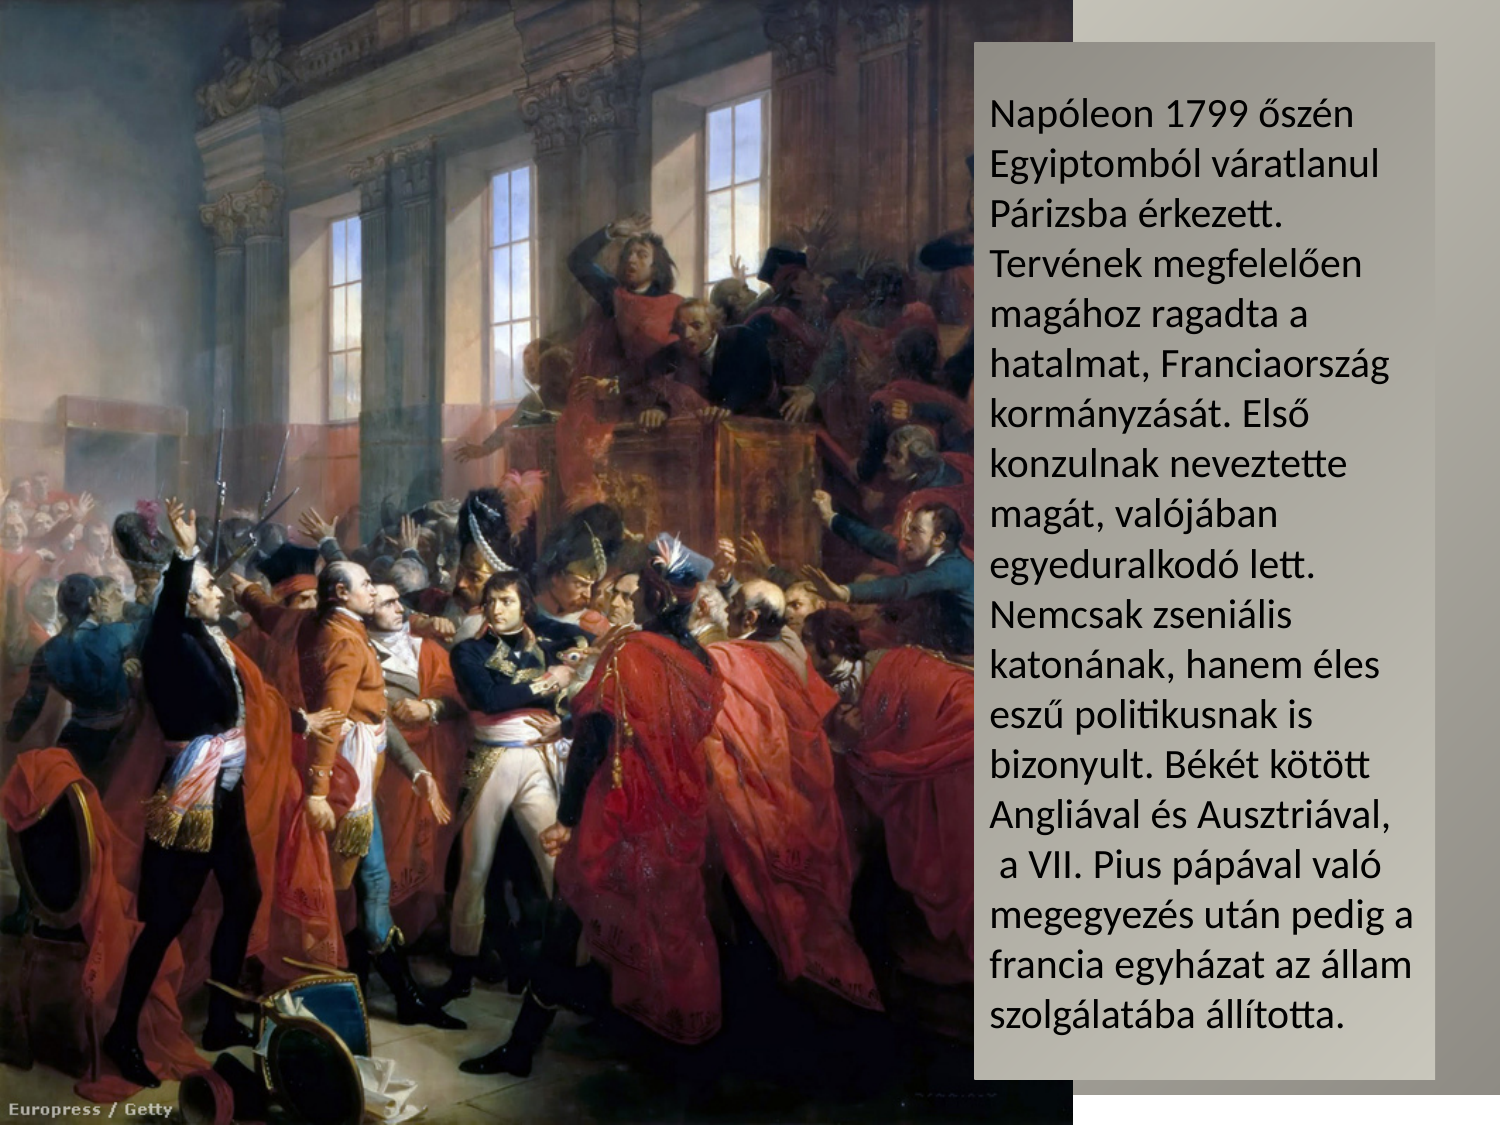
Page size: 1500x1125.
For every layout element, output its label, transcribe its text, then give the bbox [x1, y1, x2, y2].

title Napóleon 1799 őszén Egyiptomból váratlanul Párizsba érkezett. Tervének megfelelően magához ragadta a hatalmat, Franciaország kormányzását. Első konzulnak neveztette magát, valójában egyeduralkodó lett. Nemcsak zseniális katonának, hanem éles eszű politikusnak is bizonyult. Békét kötött Angliával és Ausztriával, a VII. Pius pápával való megegyezés után pedig a francia egyházat az állam szolgálatába állította. [1078, 42, 1436, 1080]
text_box A [1075, 0, 1500, 1095]
picture [0, 0, 1073, 1125]
